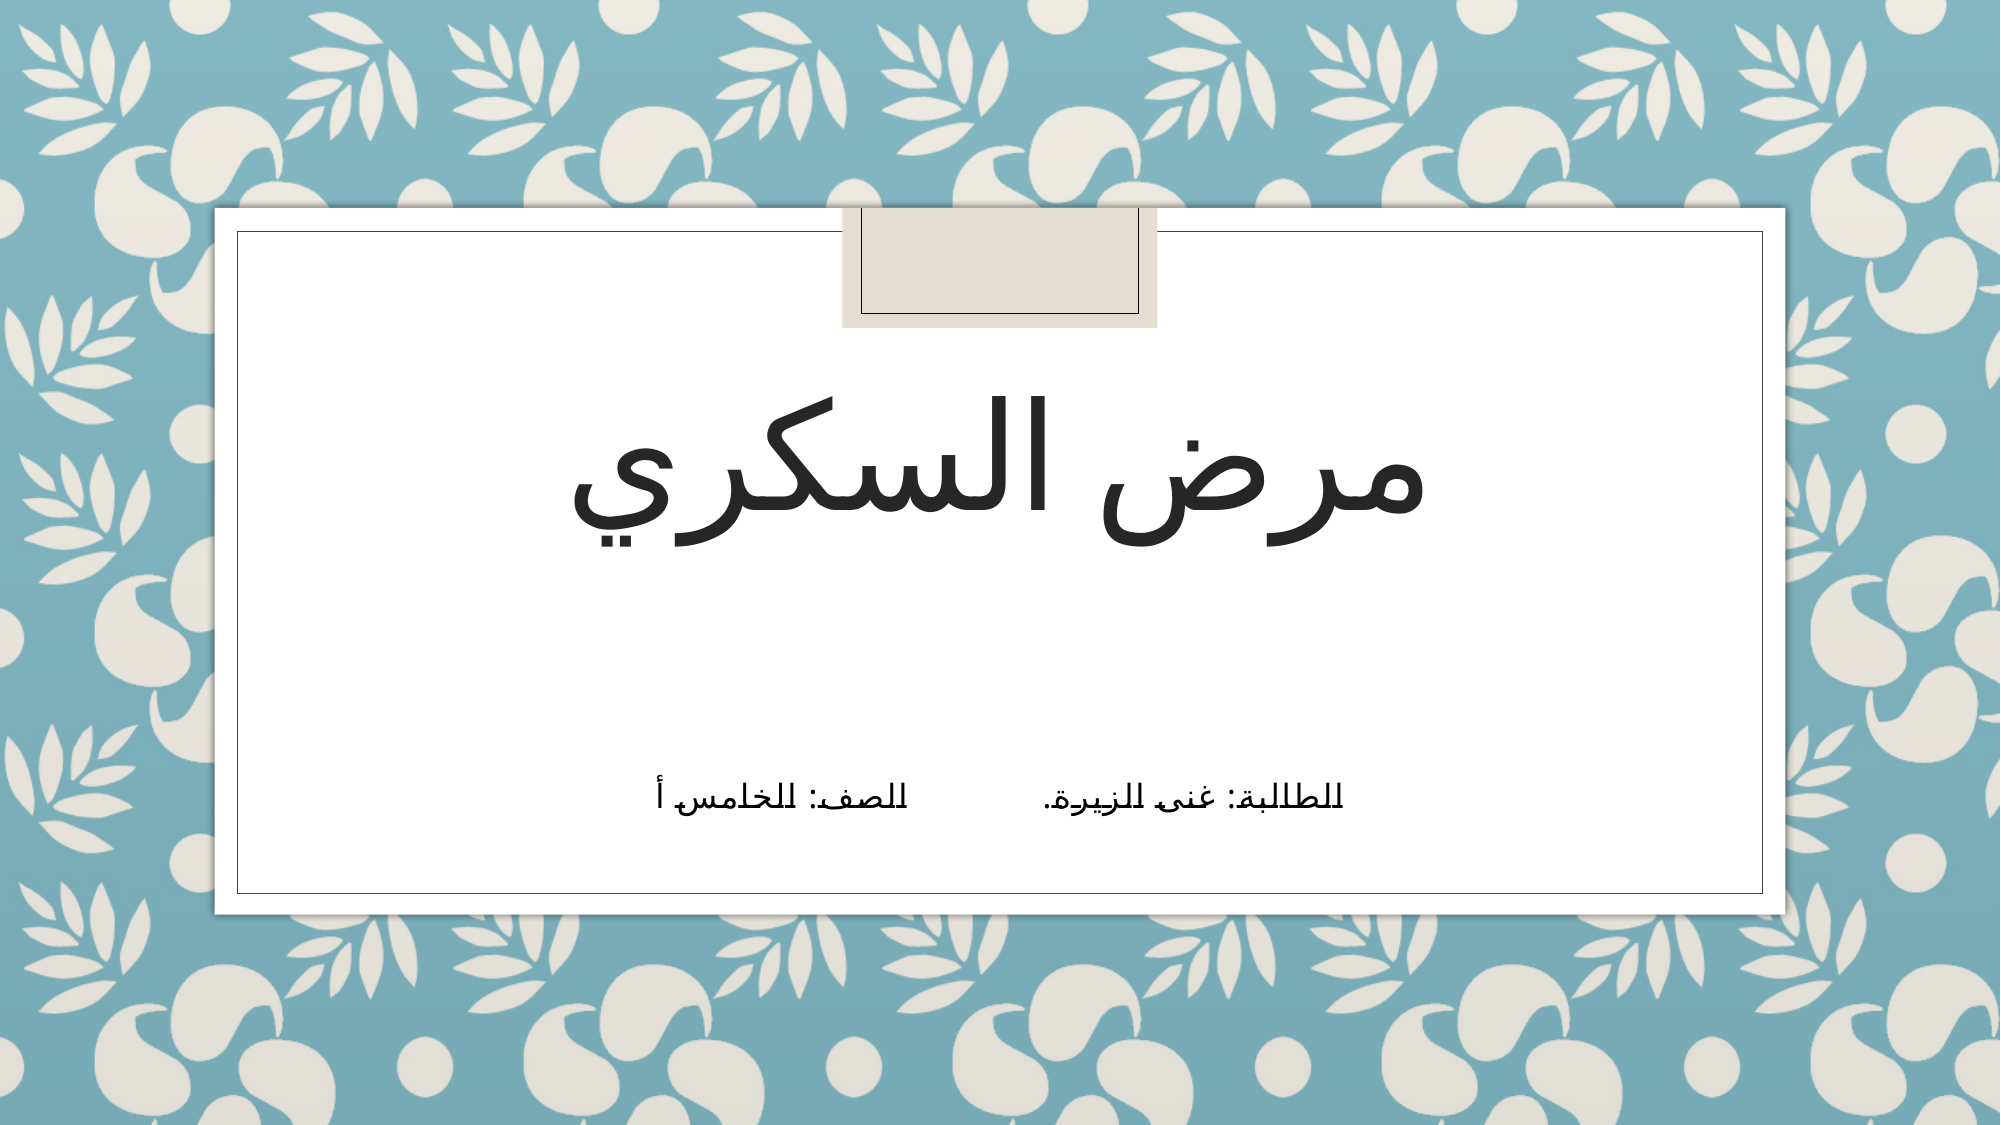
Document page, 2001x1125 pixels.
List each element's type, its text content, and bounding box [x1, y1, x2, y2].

title مرض السكري [256, 343, 1744, 768]
subtitle الطالبة: غنى الزيرة. الصف: الخامس أ [256, 768, 1745, 844]
